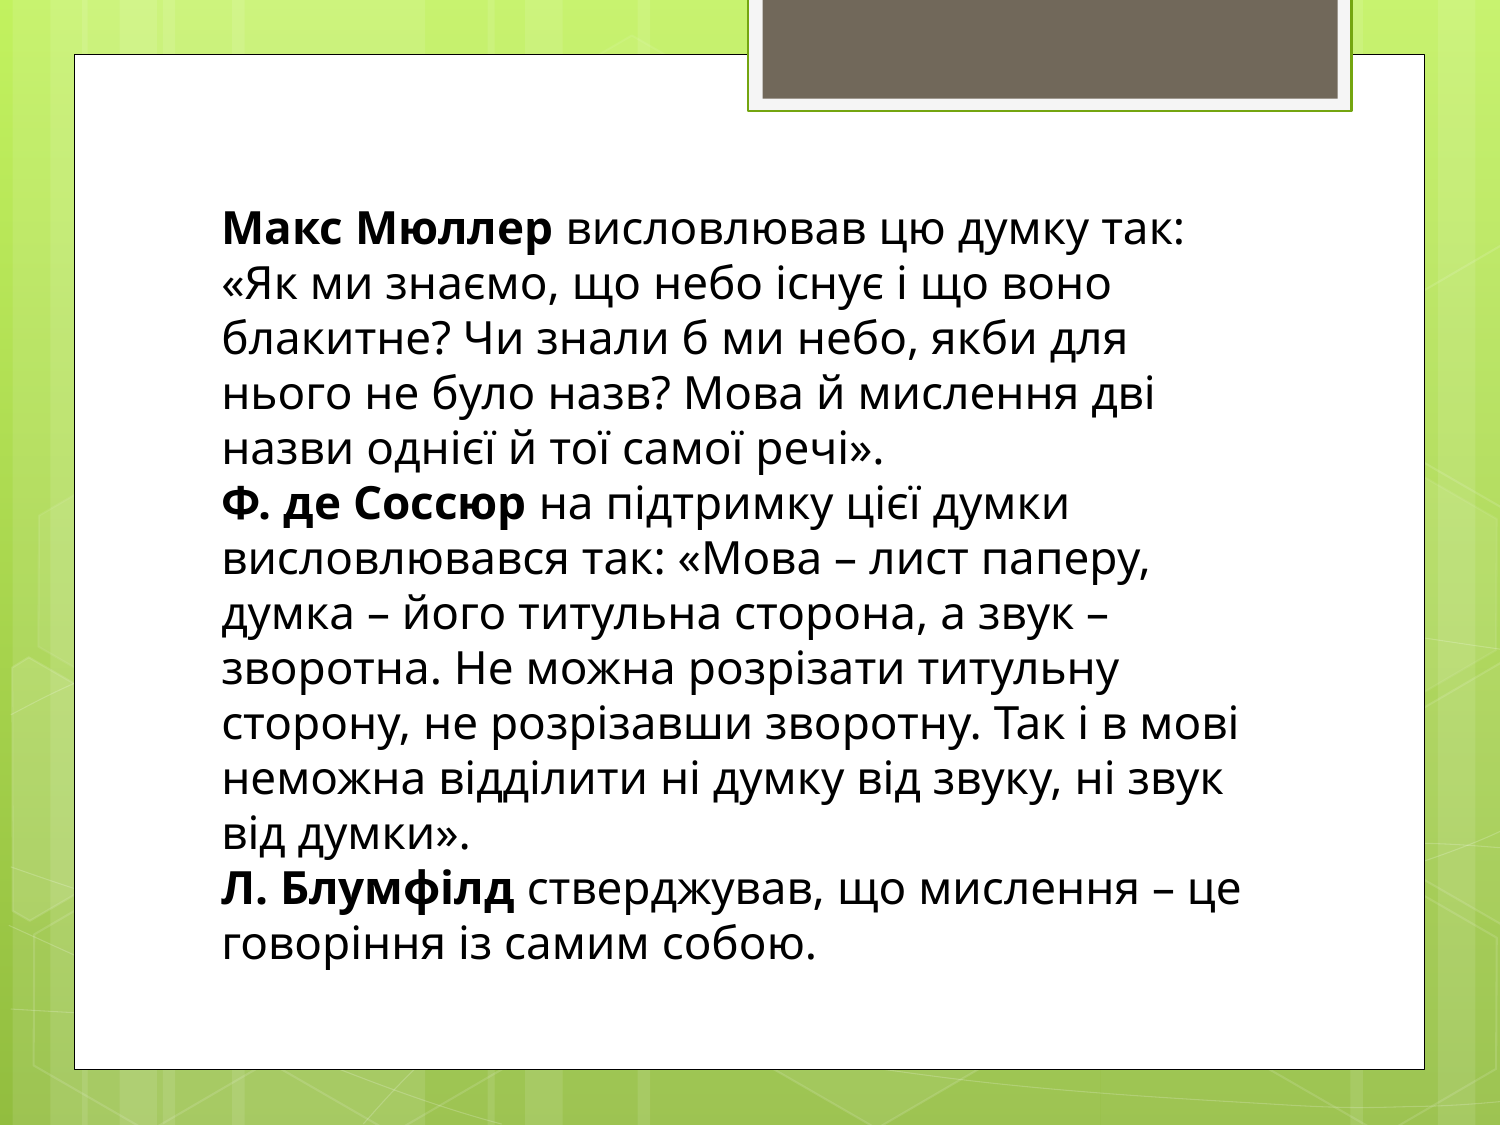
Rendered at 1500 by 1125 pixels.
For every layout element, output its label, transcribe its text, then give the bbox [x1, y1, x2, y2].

text_box Макс Мюллер висловлював цю думку так: «Як ми знаємо, що небо існує і що воно блакитне? Чи знали б ми небо, якби для нього не було назв? Мова й мислення дві назви однієї й тої самої речі». Ф. де Соссюр на підтримку цієї думки висловлювався так: «Мова – лист паперу, думка – його титульна сторона, а звук – зворотна. Не можна розрізати титульну сторону, не розрізавши зворотну. Так і в мові неможна відділити ні думку від звуку, ні звук від думки». Л. Блумфілд стверджував, що мислення – це говоріння із самим собою. [206, 191, 1282, 976]
